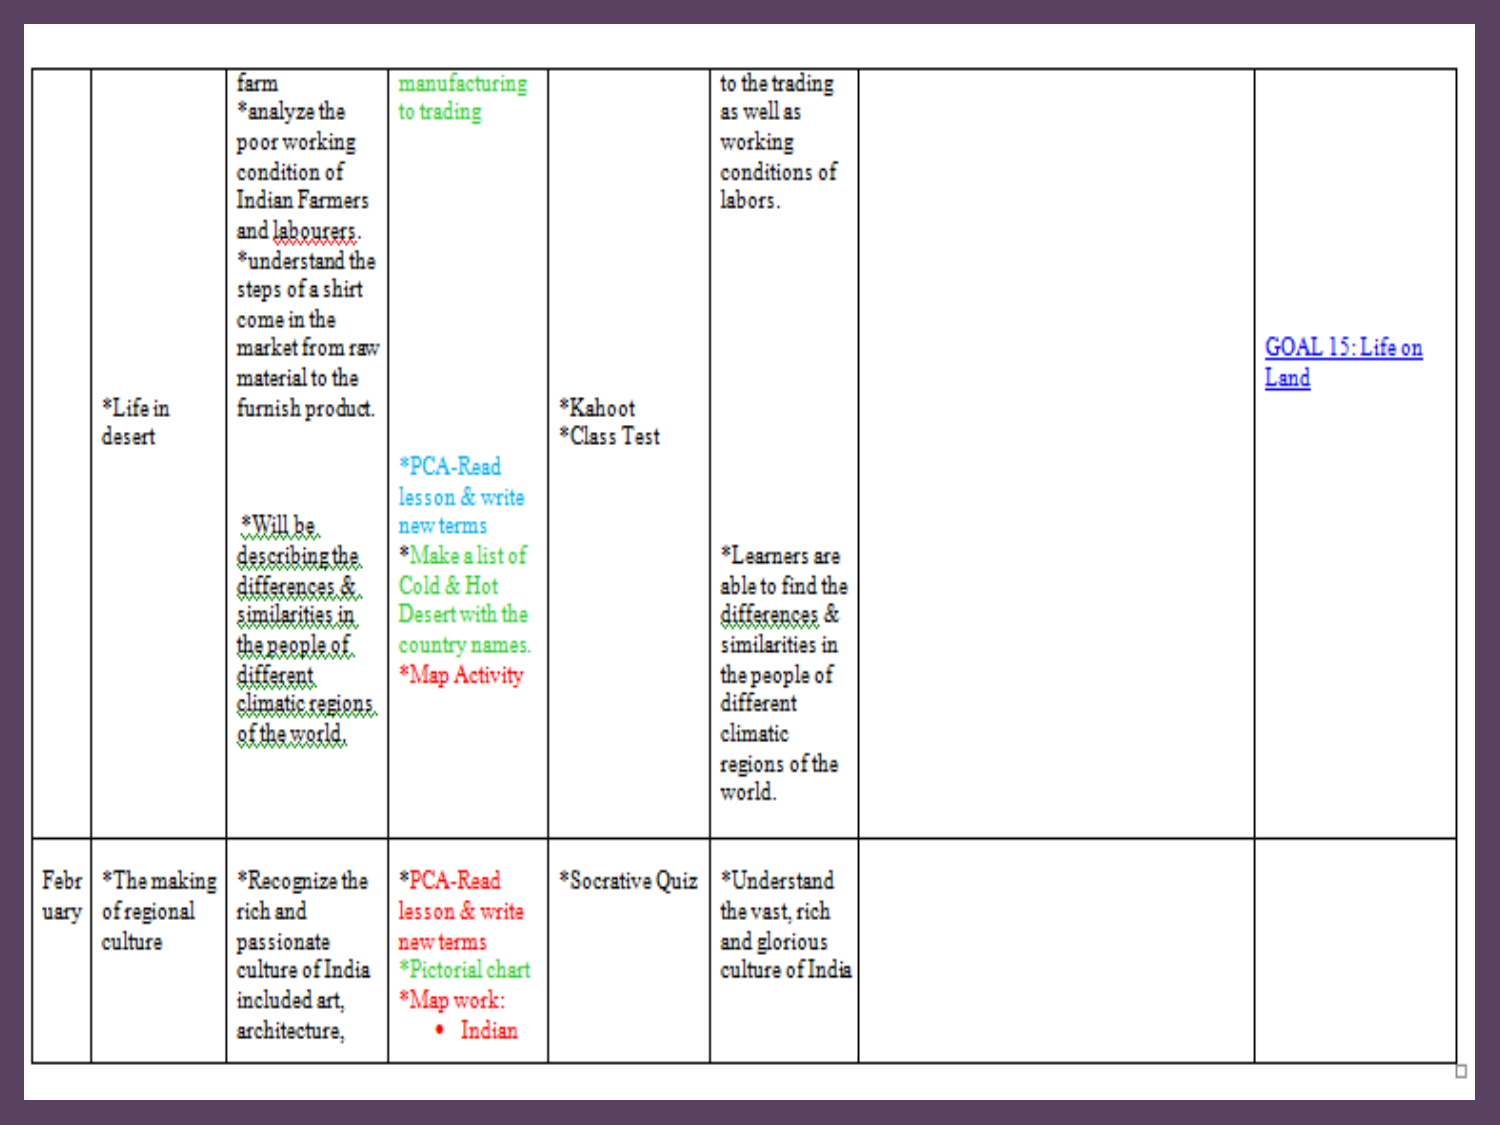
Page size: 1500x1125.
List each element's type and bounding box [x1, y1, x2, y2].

list [24, 24, 1476, 1101]
text_box [0, 0, 1500, 1125]
